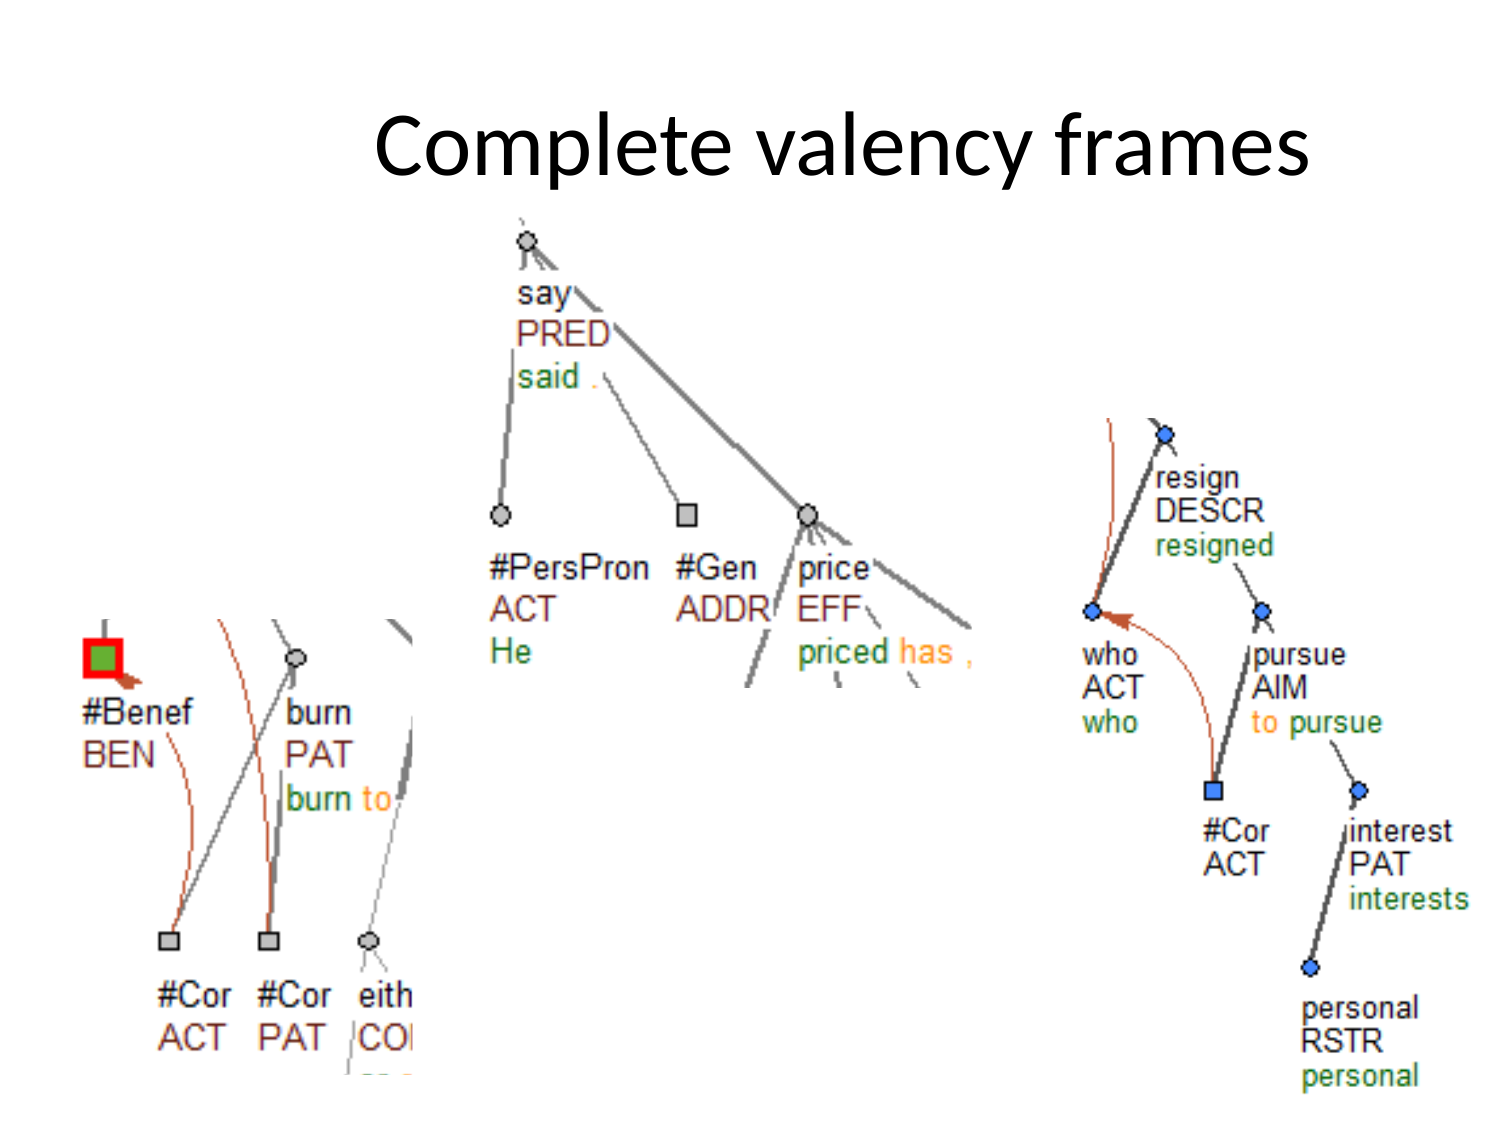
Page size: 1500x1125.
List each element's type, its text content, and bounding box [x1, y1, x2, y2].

title Complete valency frames [262, 45, 1425, 233]
picture [49, 618, 413, 1075]
picture [474, 212, 972, 688]
picture [1062, 417, 1488, 1116]
